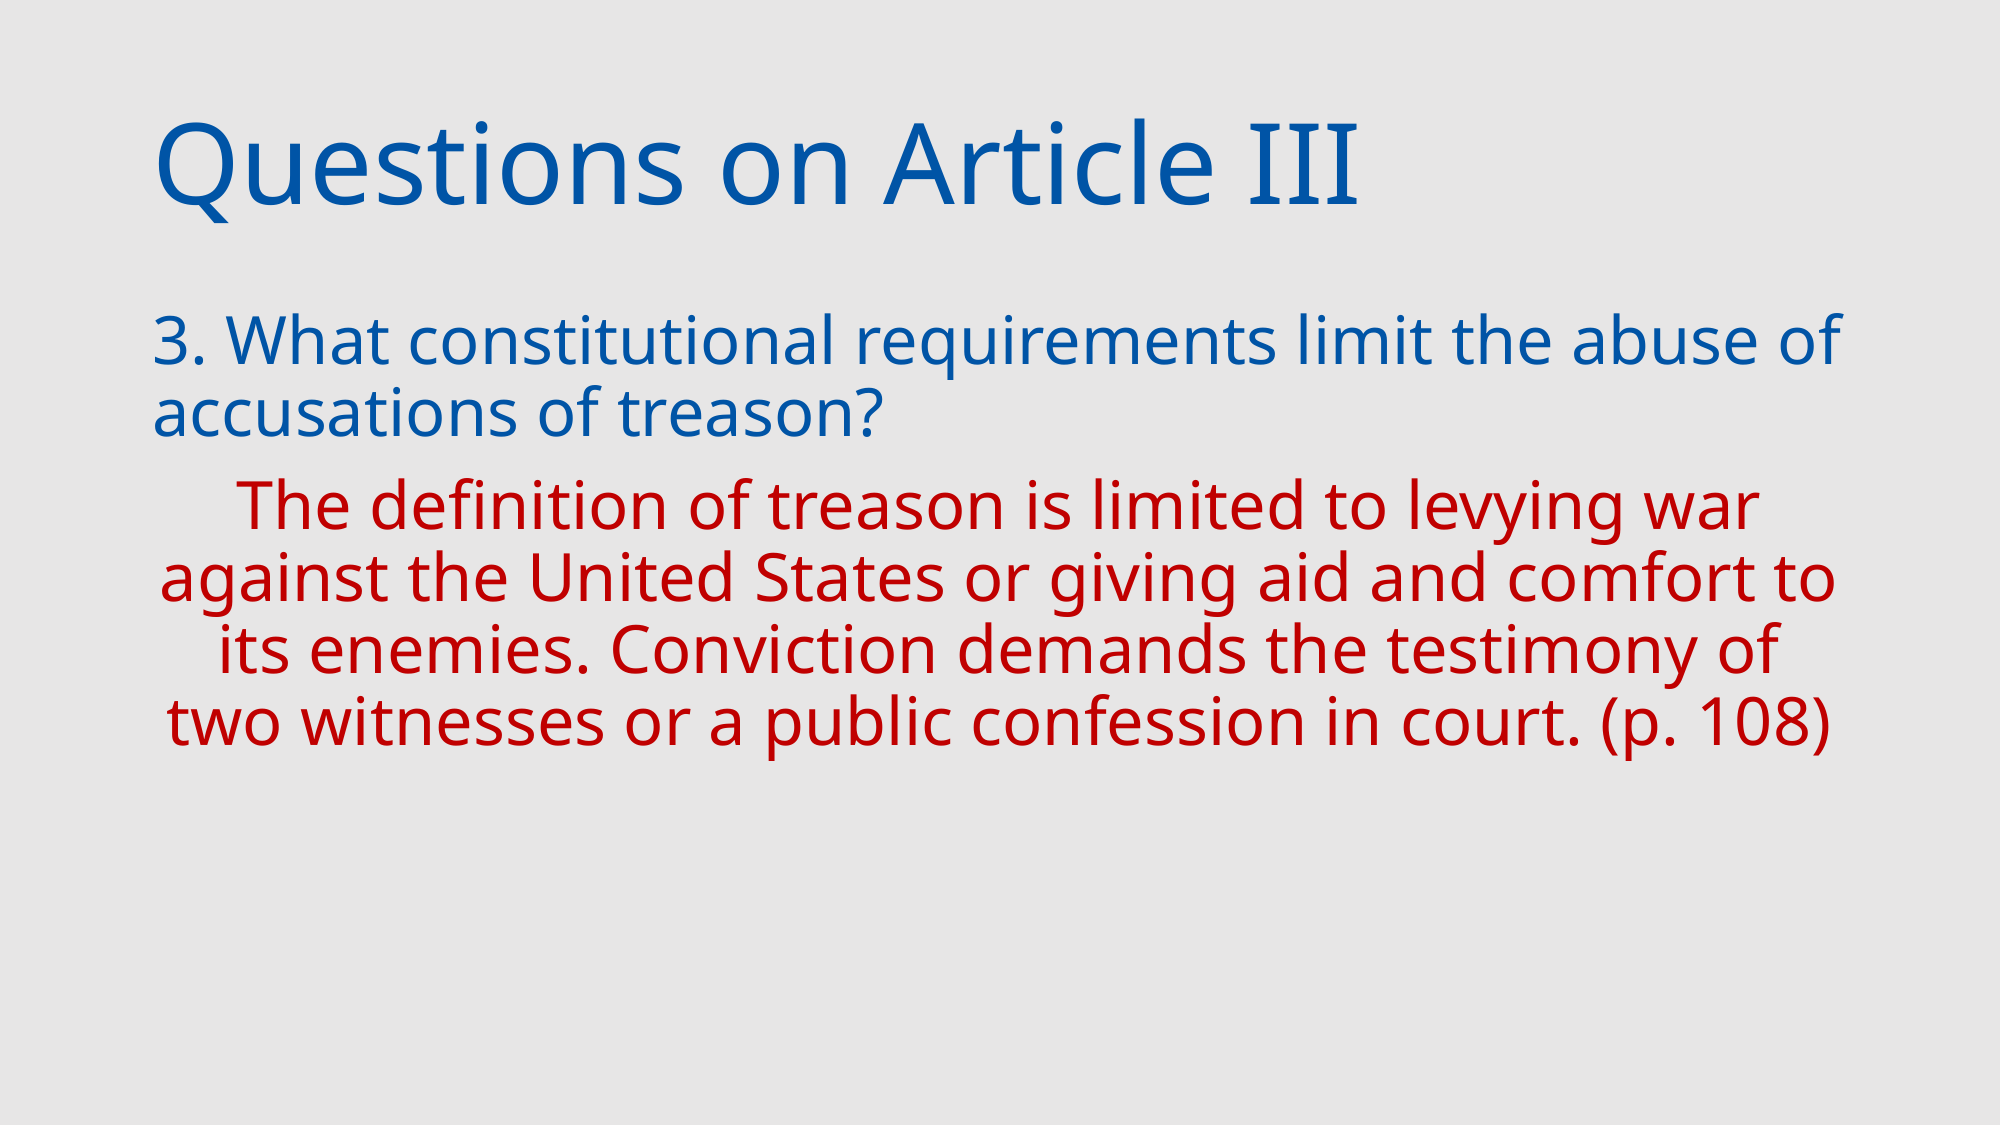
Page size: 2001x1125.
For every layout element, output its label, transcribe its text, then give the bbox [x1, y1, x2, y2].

list 3. What constitutional requirements limit the abuse of accusations of treason? The definition of treason is limited to levying war against the United States or giving aid and comfort to its enemies. Conviction demands the testimony of two witnesses or a public confession in court. (p. 108) [137, 299, 1863, 1014]
title Questions on Article III [137, 59, 1863, 278]
